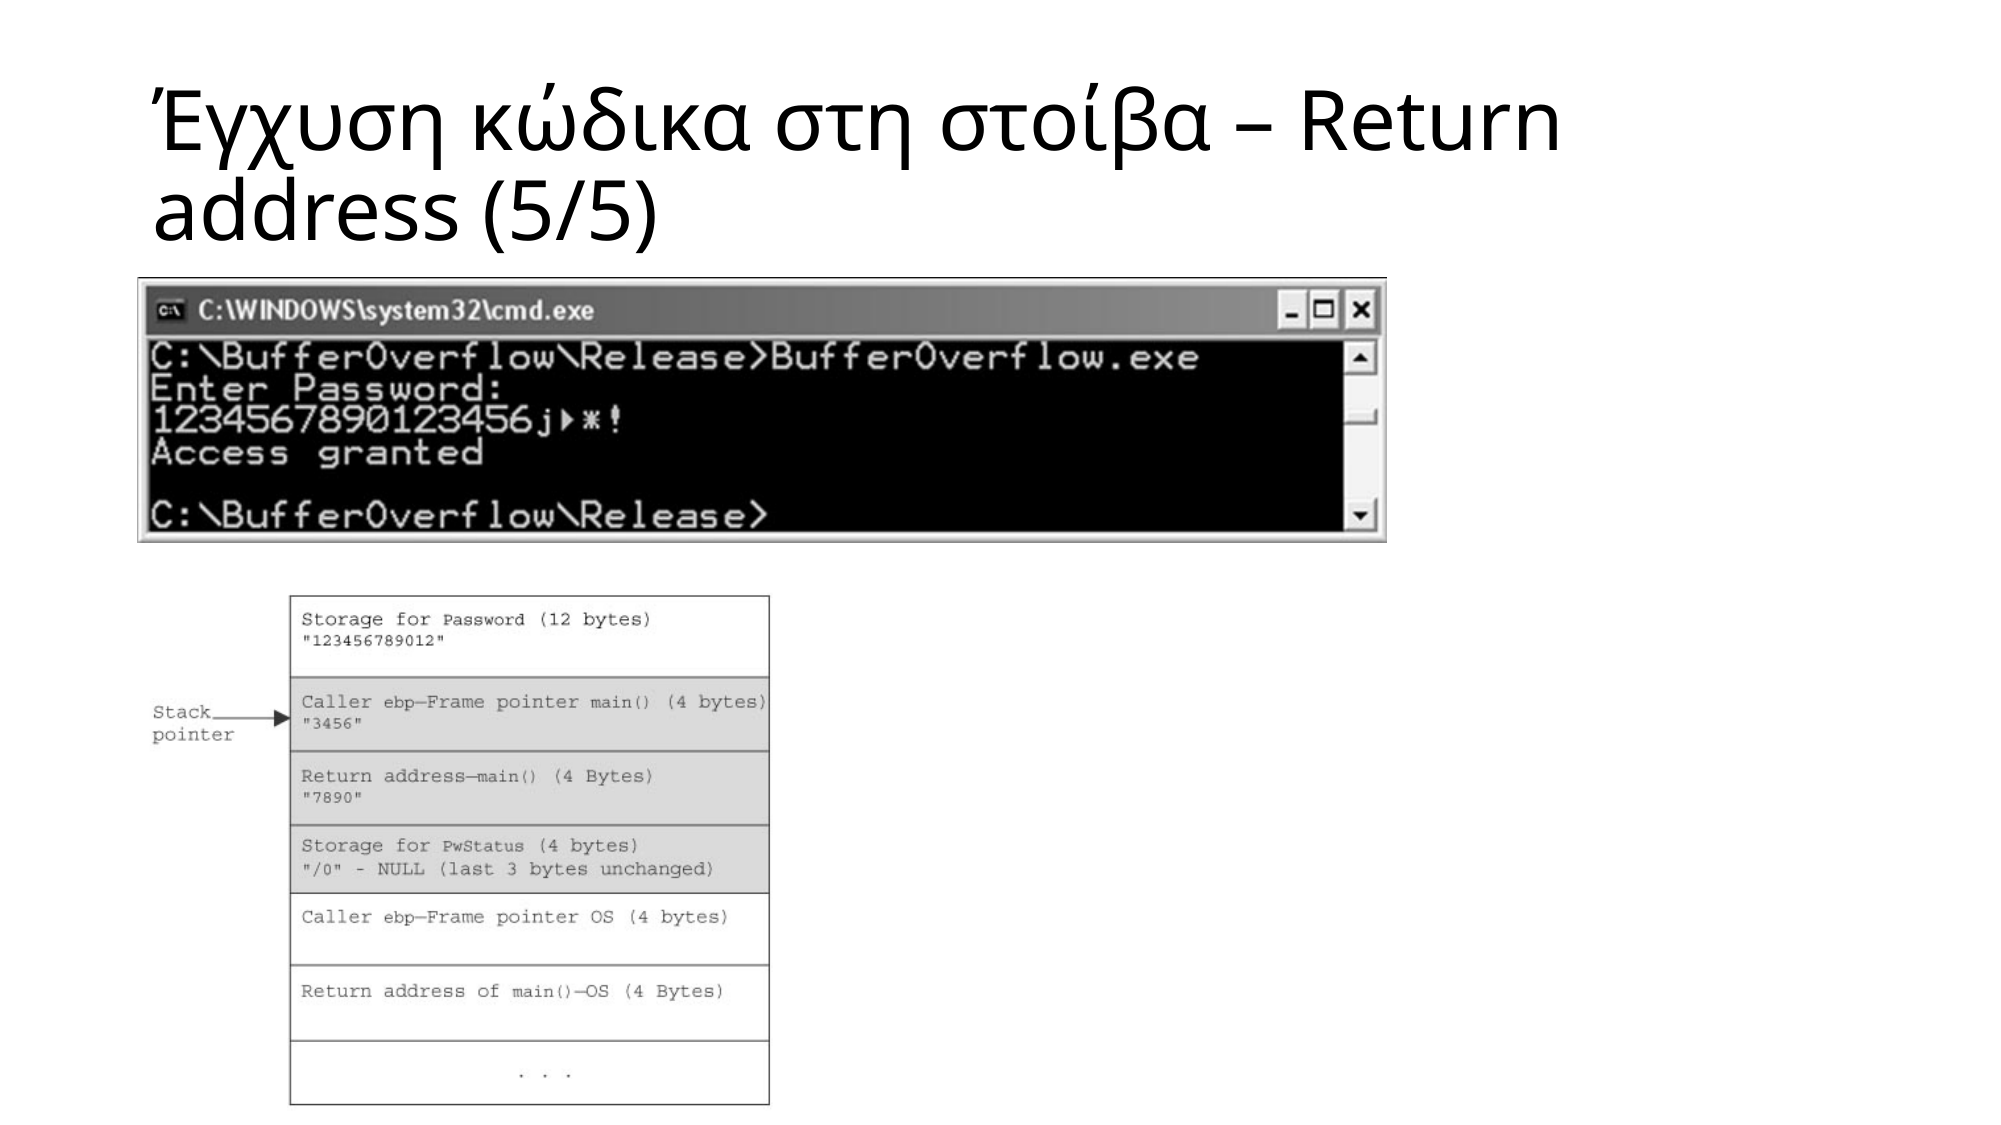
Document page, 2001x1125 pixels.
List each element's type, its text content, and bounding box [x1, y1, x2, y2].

title Έγχυση κώδικα στη στοίβα – Return address (5/5) [137, 59, 1863, 278]
picture [136, 581, 778, 1112]
picture [136, 276, 1387, 544]
